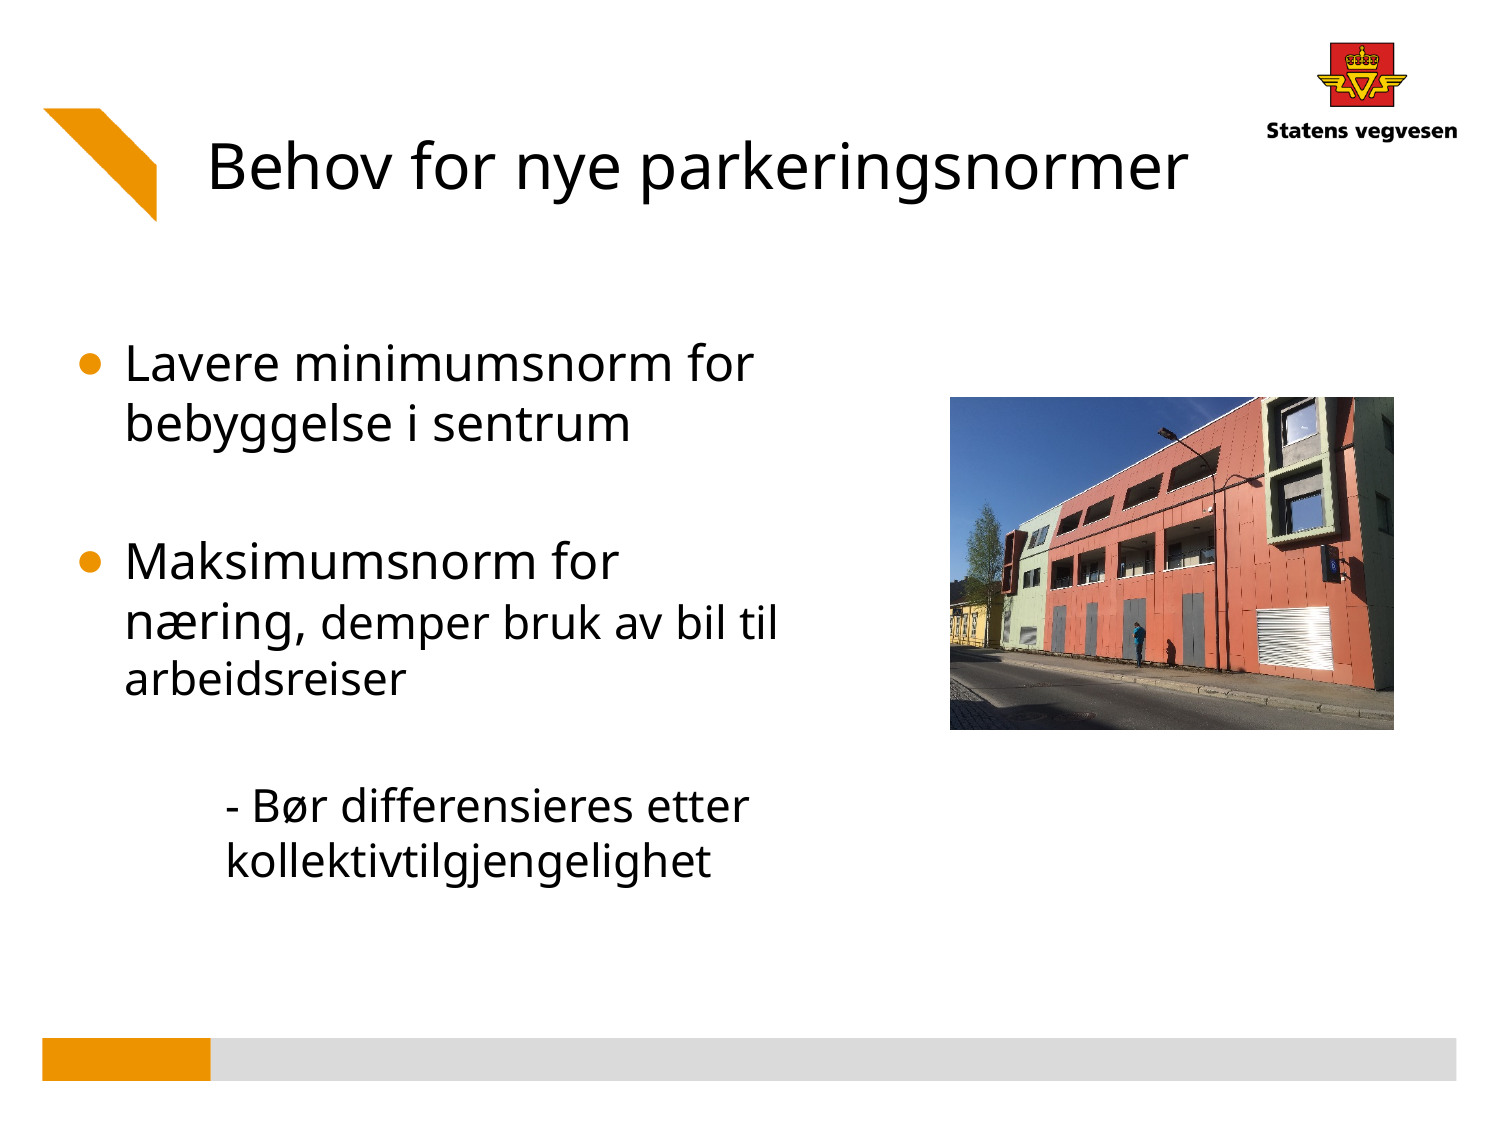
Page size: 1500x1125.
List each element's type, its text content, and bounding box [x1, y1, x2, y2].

list Lavere minimumsnorm for bebyggelse i sentrum Maksimumsnorm for næring, demper bruk av bil til arbeidsreiser - Bør differensieres etter kollektivtilgjengelighet [75, 262, 786, 1005]
title Behov for nye parkeringsnormer [206, 125, 1355, 203]
picture [1252, 0, 1500, 145]
picture [0, 0, 167, 230]
picture [950, 396, 1394, 730]
